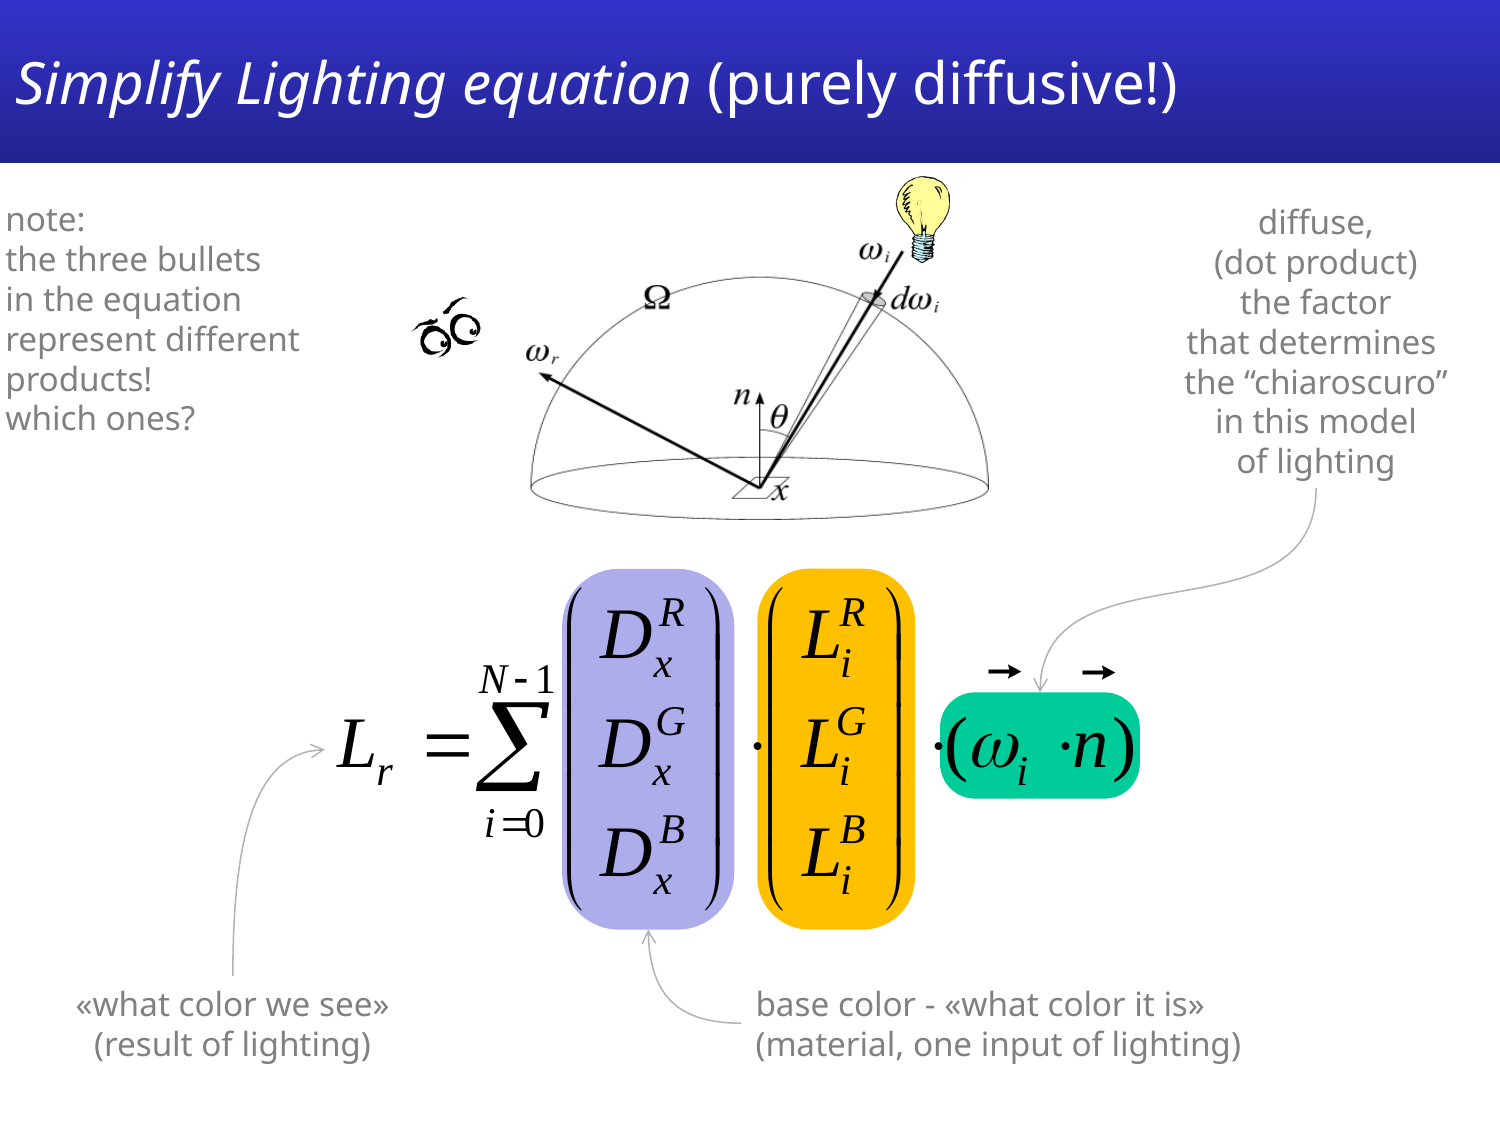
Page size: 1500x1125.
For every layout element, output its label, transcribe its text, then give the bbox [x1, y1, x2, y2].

title Simplify Lighting equation (purely diffusive!) [0, 0, 1500, 163]
text_box [600, 568, 697, 572]
text_box «what color we see» (result of lighting) [60, 975, 405, 1071]
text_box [648, 929, 758, 1025]
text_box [324, 574, 1148, 926]
text_box base color - «what color it is» (material, one input of lighting) [740, 975, 1257, 1071]
text_box note: the three bullets in the equation represent different products! which ones? [0, 190, 316, 485]
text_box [165, 816, 393, 909]
text_box [791, 568, 881, 572]
text_box diffuse, (dot product) the factor that determines the “chiaroscuro” in this model of lighting [1169, 193, 1463, 488]
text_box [1077, 453, 1279, 731]
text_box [407, 175, 989, 520]
